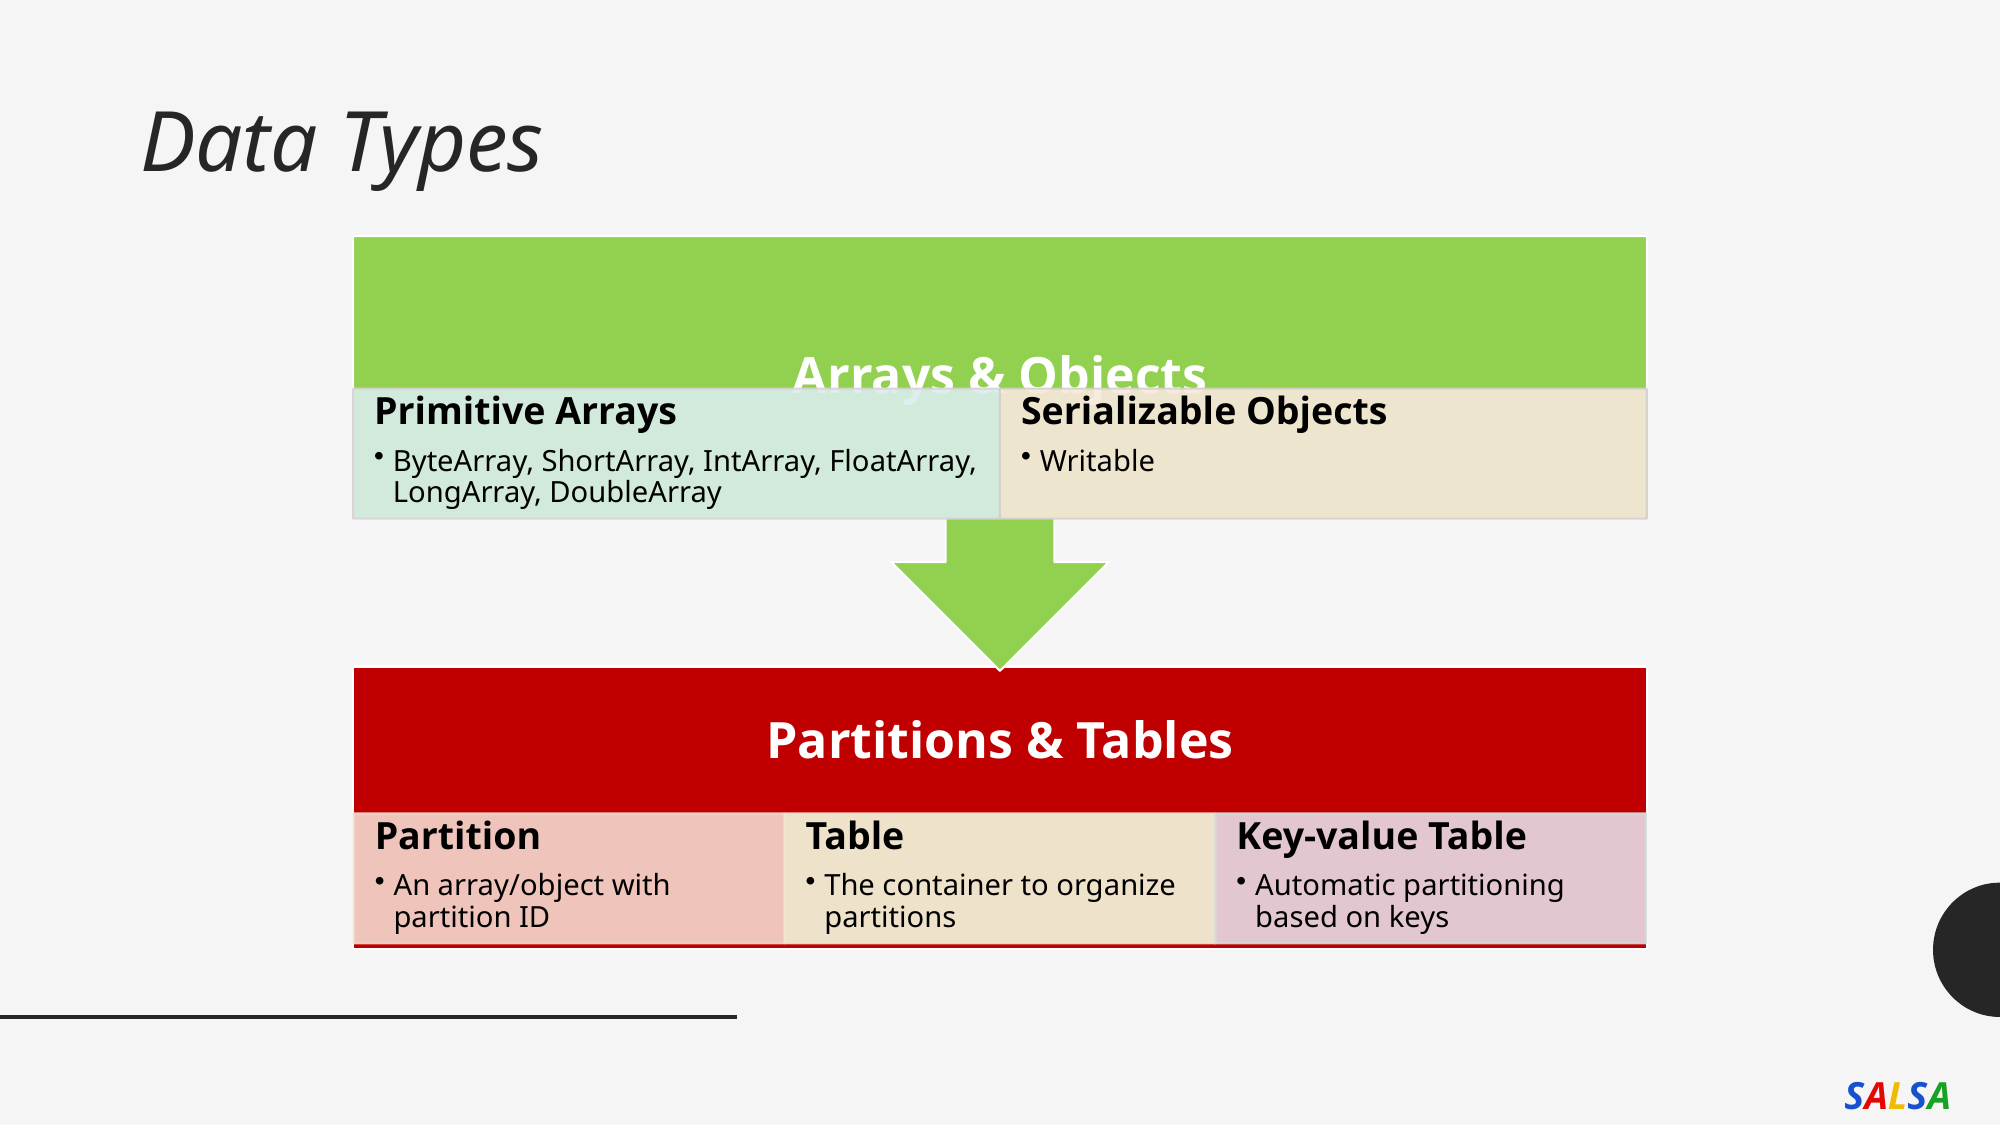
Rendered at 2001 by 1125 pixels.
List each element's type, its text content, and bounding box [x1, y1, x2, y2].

text_box SALSA [1829, 1064, 1967, 1125]
title Data Types [125, 91, 1875, 235]
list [353, 235, 1647, 950]
